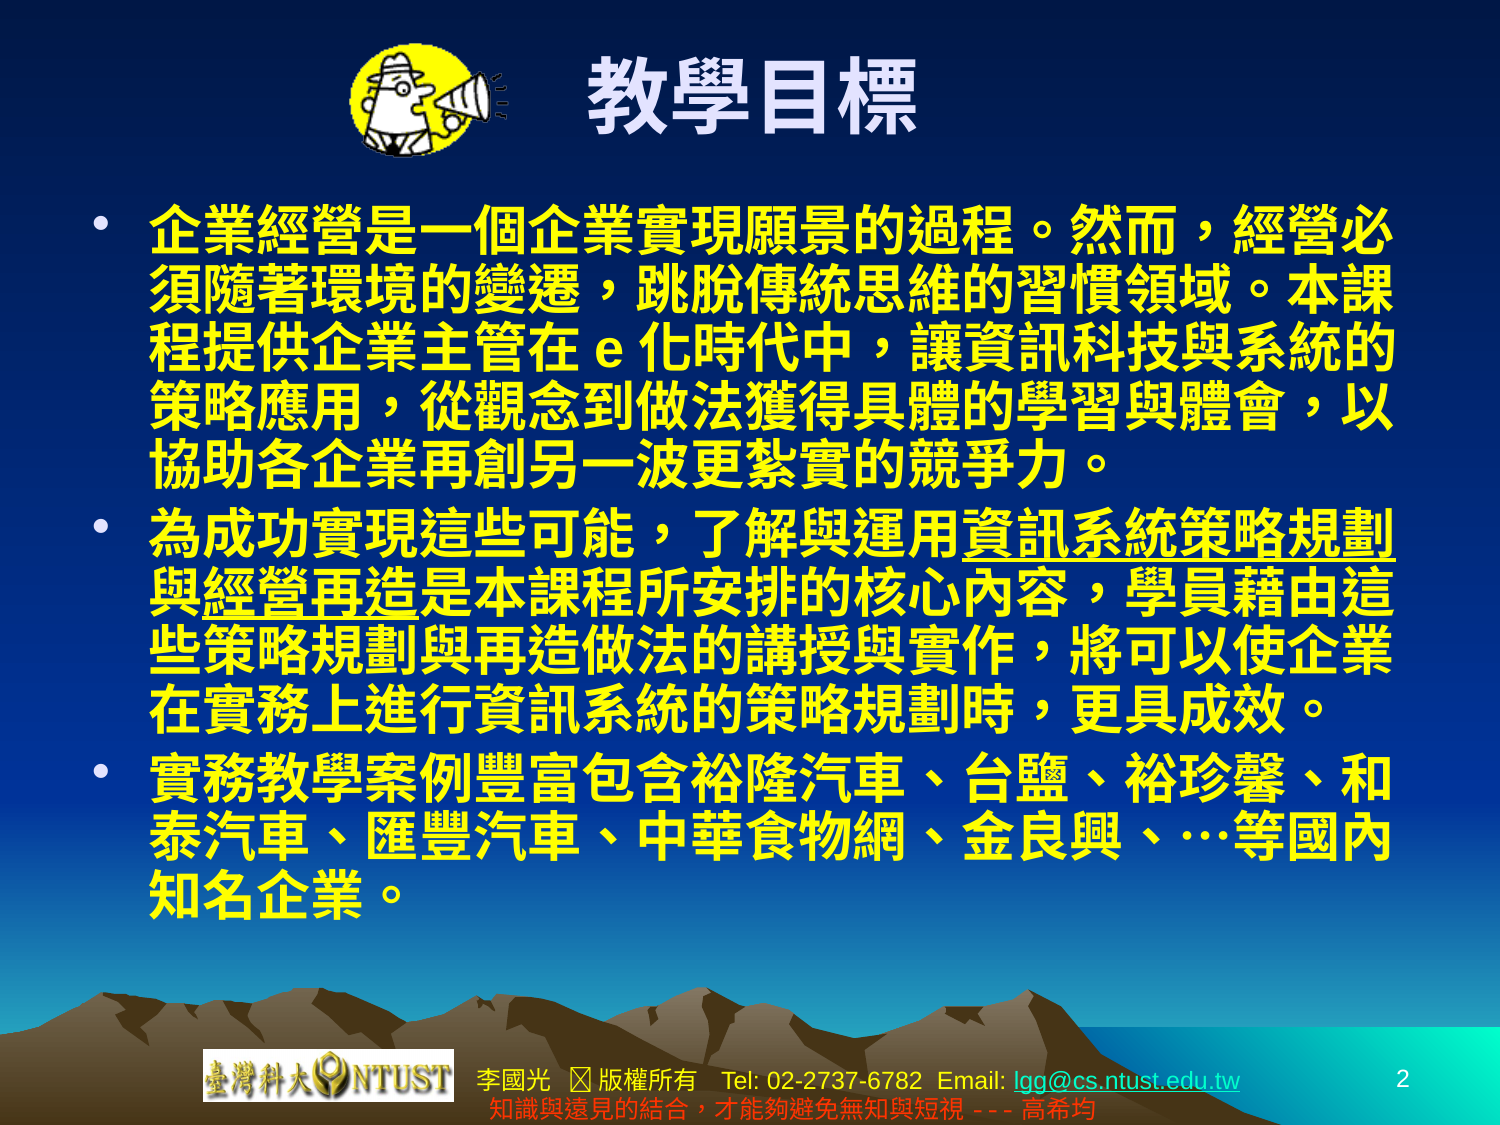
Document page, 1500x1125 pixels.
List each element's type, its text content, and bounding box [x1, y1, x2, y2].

slide_number 2 [1074, 1024, 1426, 1101]
picture [348, 42, 513, 159]
title 教學目標 [77, 0, 1429, 188]
picture [203, 1049, 454, 1102]
list 企業經營是一個企業實現願景的過程。然而，經營必須隨著環境的變遷，跳脫傳統思維的習慣領域。本課程提供企業主管在e化時代中，讓資訊科技與系統的策略應用，從觀念到做法獲得具體的學習與體會，以協助各企業再創另一波更紮實的競爭力。 為成功實現這些可能，了解與運用資訊系統策略規劃與經營再造是本課程所安排的核心內容，學員藉由這些策略規劃與再造做法的講授與實作，將可以使企業在實務上進行資訊系統的策略規劃時，更具成效。 實務教學案例豐富包含裕隆汽車、台鹽、裕珍馨、和泰汽車、匯豐汽車、中華食物網、金良興、…等國內知名企業。 [76, 196, 1428, 1012]
